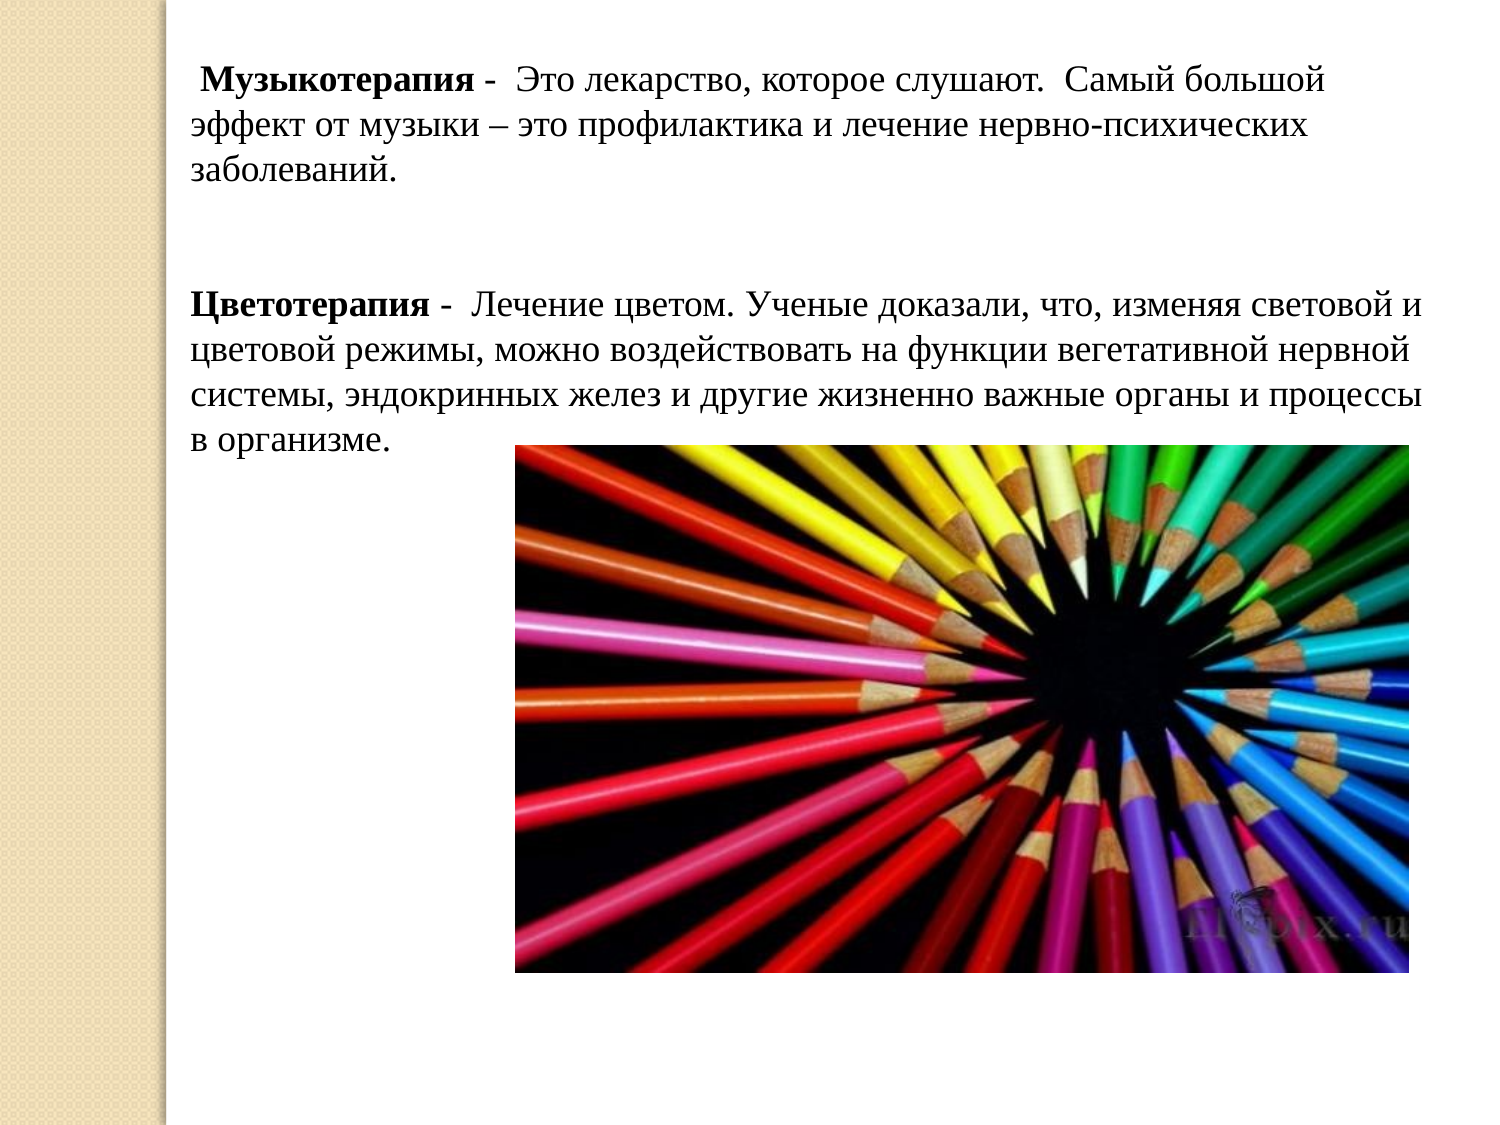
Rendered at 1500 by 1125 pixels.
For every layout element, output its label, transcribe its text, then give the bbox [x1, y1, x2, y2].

text_box Музыкотерапия - Это лекарство, которое слушают. Самый большой эффект от музыки – это профилактика и лечение нервно-психических заболеваний. Цветотерапия - Лечение цветом. Ученые доказали, что, изменяя световой и цветовой режимы, можно воздействовать на функции вегетативной нервной системы, эндокринных желез и другие жизненно важные органы и процессы в организме. [175, 46, 1442, 1125]
picture [515, 445, 1410, 973]
